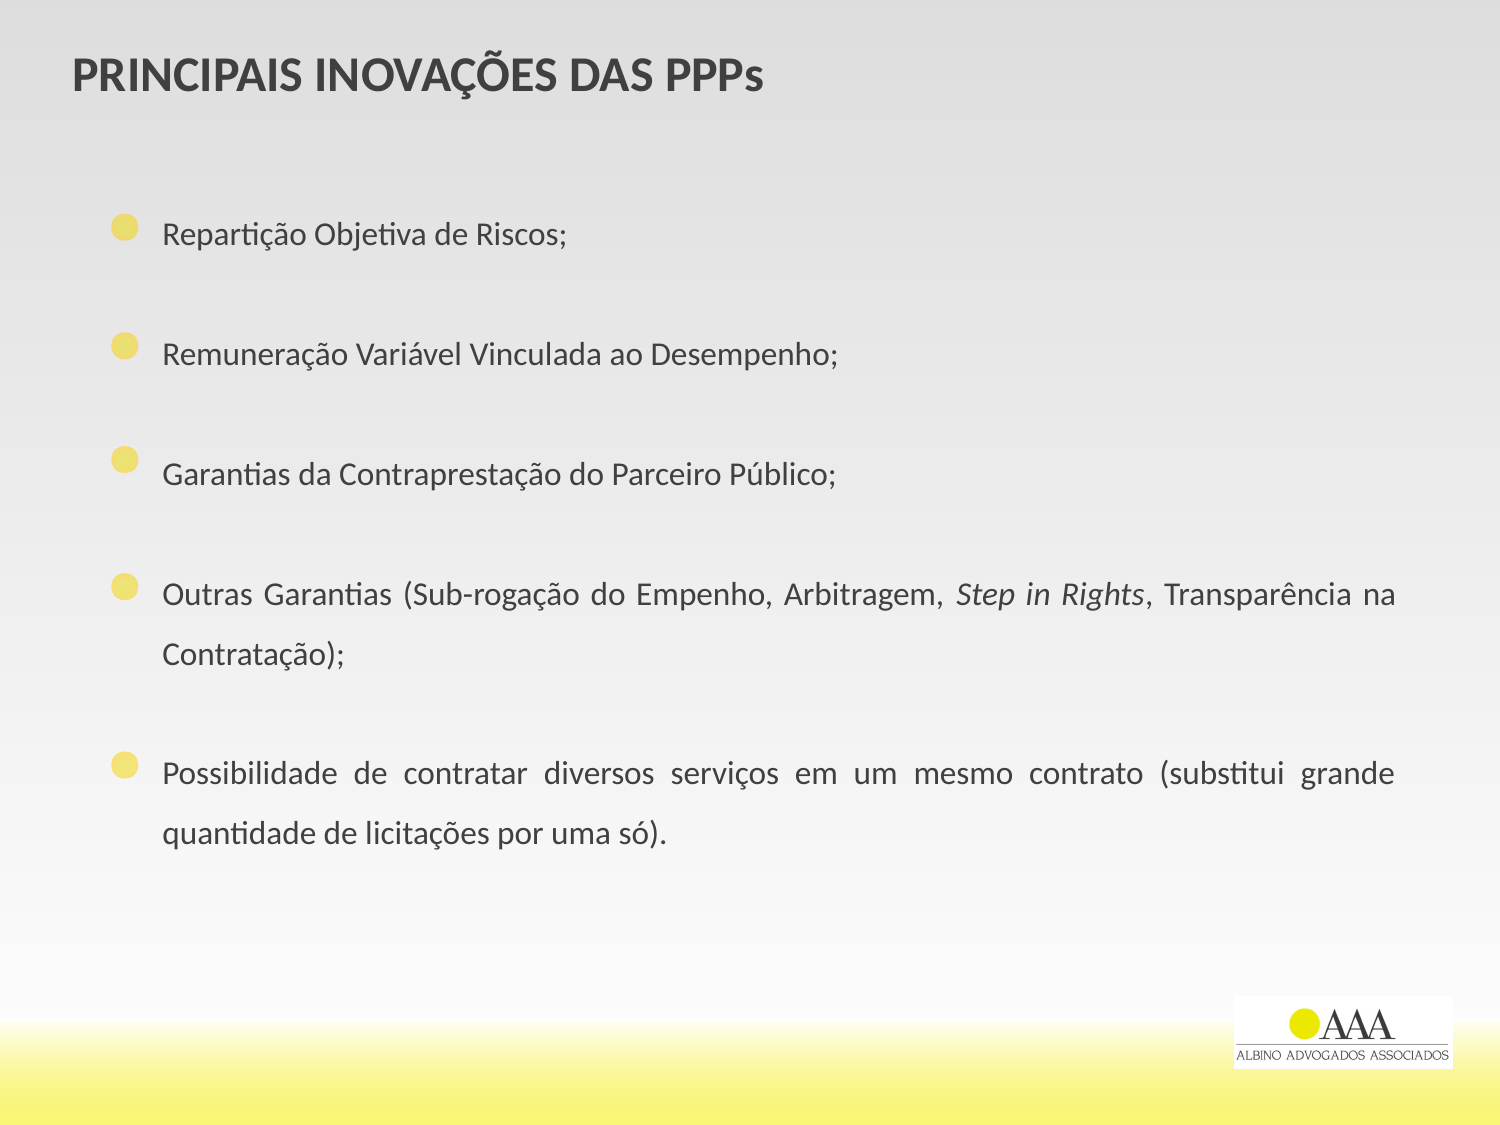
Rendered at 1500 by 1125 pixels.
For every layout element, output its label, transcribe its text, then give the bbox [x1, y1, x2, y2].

text_box Repartição Objetiva de Riscos; Remuneração Variável Vinculada ao Desempenho; Garantias da Contraprestação do Parceiro Público; Outras Garantias (Sub-rogação do Empenho, Arbitragem, Step in Rights, Transparência na Contratação); Possibilidade de contratar diversos serviços em um mesmo contrato (substitui grande quantidade de licitações por uma só). [147, 185, 1412, 859]
text_box [111, 213, 139, 241]
text_box [111, 573, 139, 601]
text_box [111, 751, 139, 779]
text_box [111, 446, 139, 474]
text_box PRINCIPAIS INOVAÇÕES DAS PPPs [66, 42, 771, 109]
text_box [111, 332, 139, 360]
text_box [0, 996, 1500, 1125]
